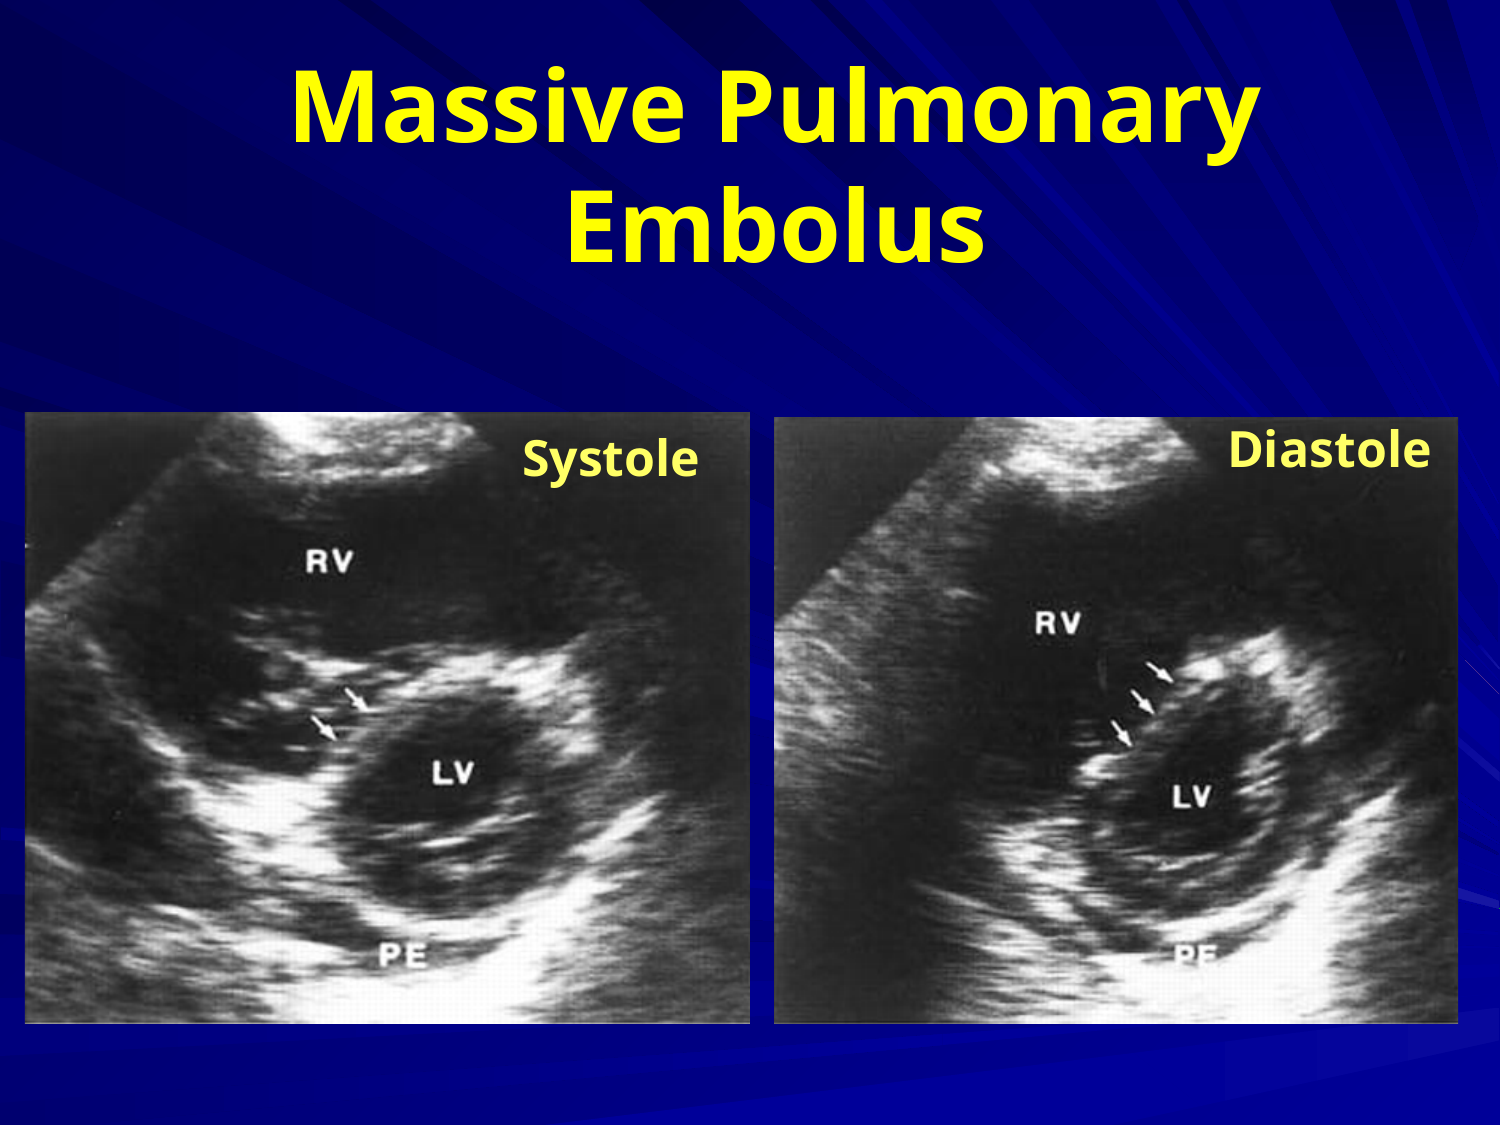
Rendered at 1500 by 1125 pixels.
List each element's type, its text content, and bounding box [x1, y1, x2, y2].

title Massive Pulmonary Embolus [137, 56, 1413, 269]
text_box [773, 410, 1459, 1024]
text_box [24, 412, 751, 1024]
text_box [248, 322, 1458, 1078]
